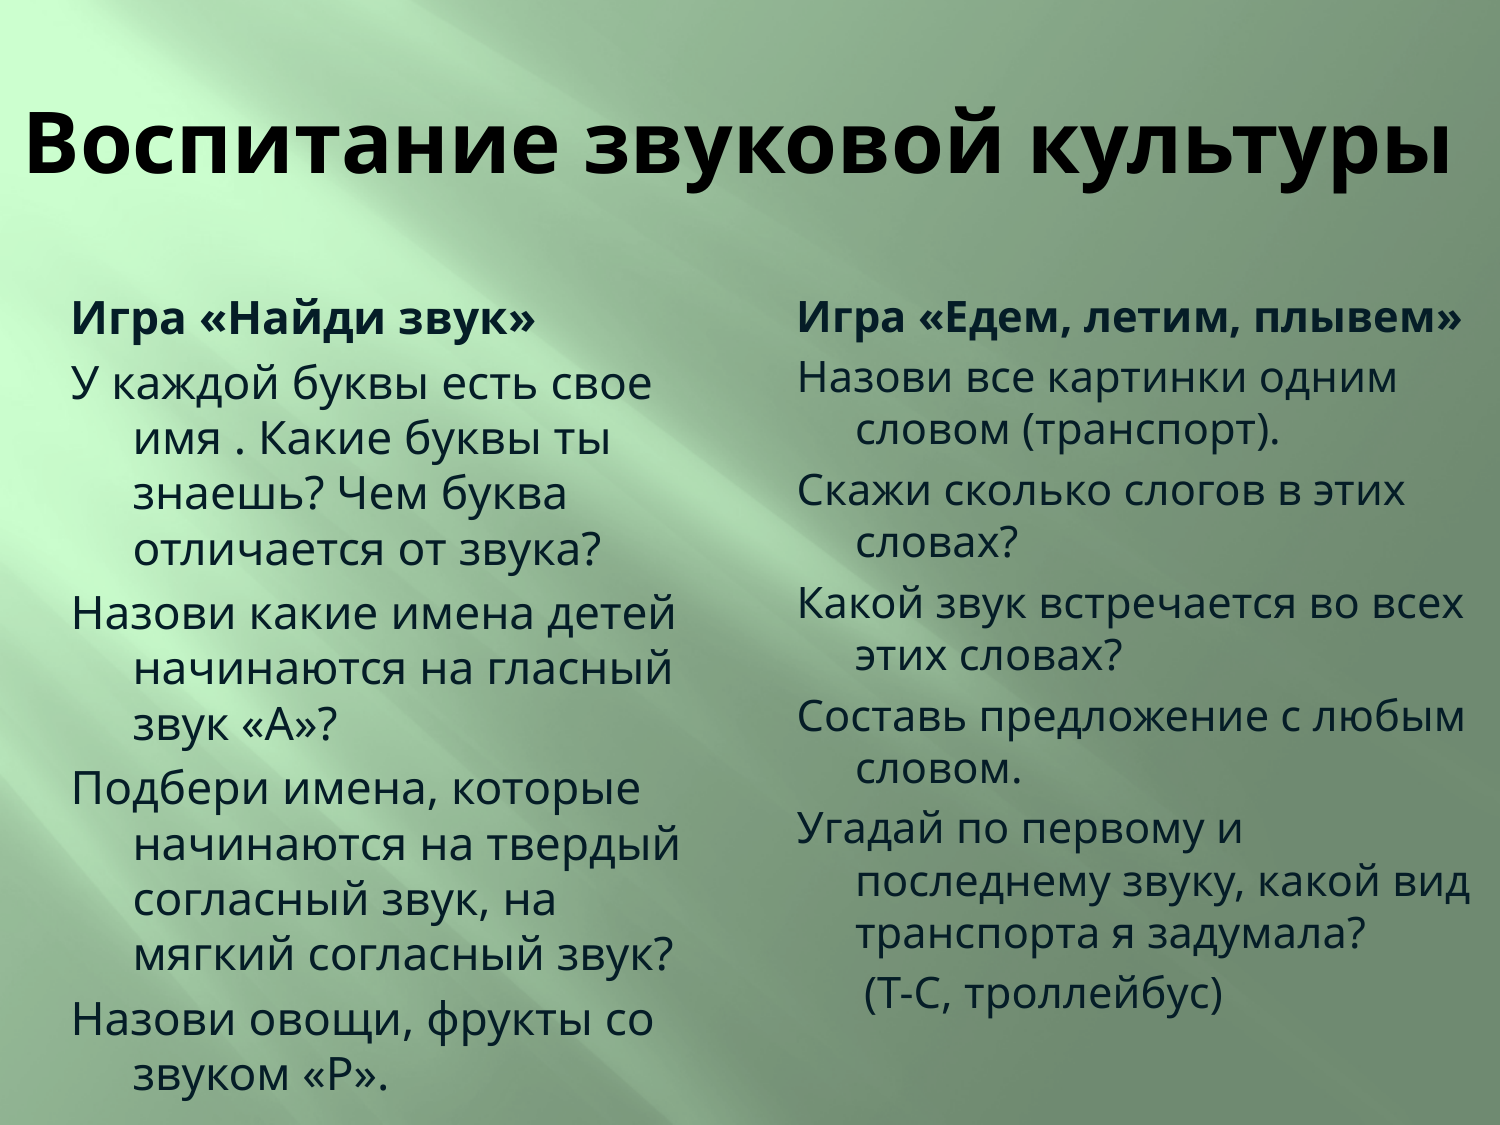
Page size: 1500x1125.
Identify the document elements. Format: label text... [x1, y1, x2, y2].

list Игра «Найди звук» У каждой буквы есть свое имя . Какие буквы ты знаешь? Чем буква отличается от звука? Назови какие имена детей начинаются на гласный звук «А»? Подбери имена, которые начинаются на твердый согласный звук, на мягкий согласный звук? Назови овощи, фрукты со звуком «Р». [35, 281, 715, 1125]
title Воспитание звуковой культуры [0, 45, 1500, 233]
list Игра «Едем, летим, плывем» Назови все картинки одним словом (транспорт). Скажи сколько слогов в этих словах? Какой звук встречается во всех этих словах? Составь предложение с любым словом. Угадай по первому и последнему звуку, какой вид транспорта я задумала? (Т-С, троллейбус) [762, 281, 1500, 1029]
